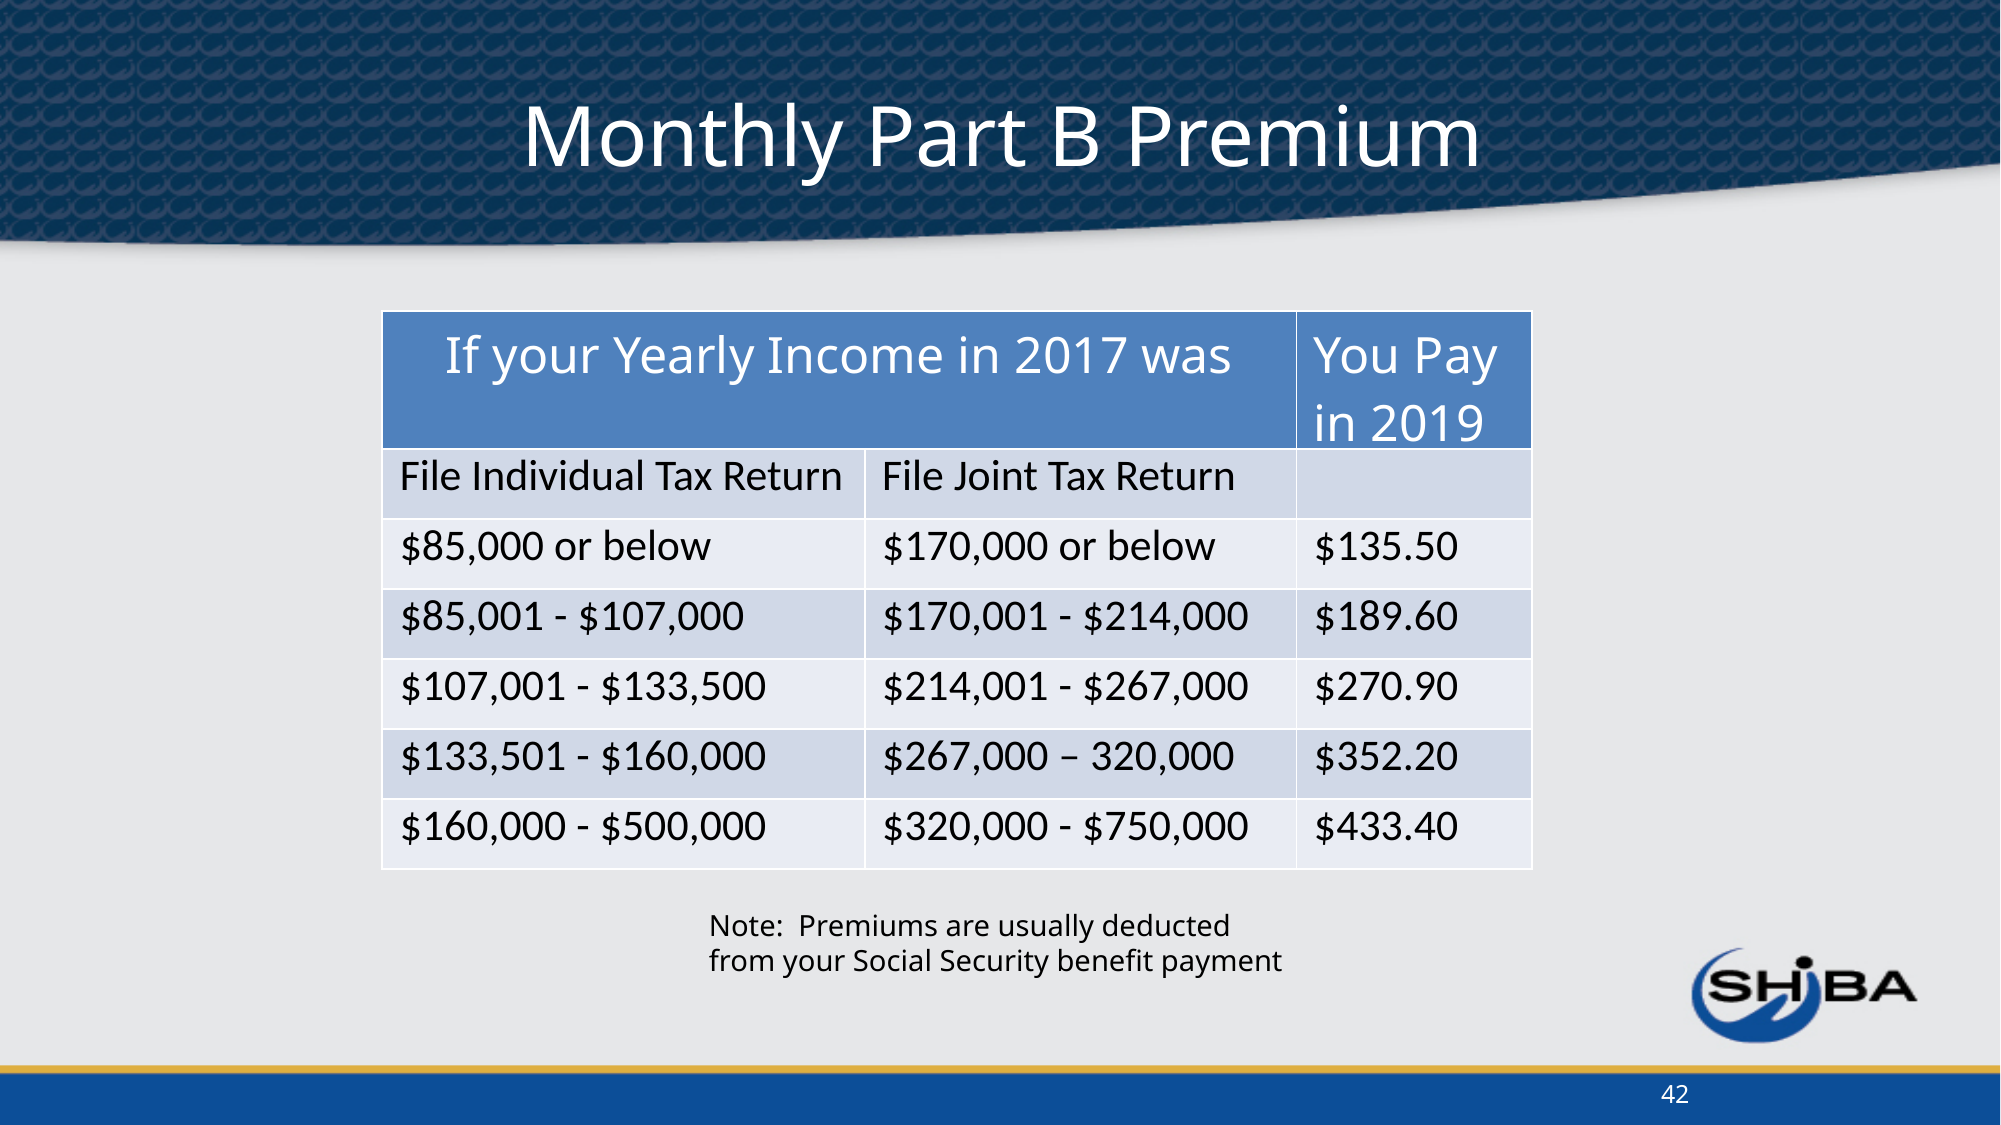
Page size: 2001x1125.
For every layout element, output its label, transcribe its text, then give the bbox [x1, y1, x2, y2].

table_cell [1297, 450, 1531, 518]
table_cell $320,000 - $750,000 [866, 800, 1296, 868]
table_header You Pay in 2019 [1297, 312, 1531, 448]
slide_number 42 [1529, 1061, 1705, 1125]
table_cell $352.20 [1297, 730, 1531, 798]
table_cell $433.40 [1297, 800, 1531, 868]
table_cell File Joint Tax Return [866, 450, 1296, 518]
table_cell $135.50 [1297, 520, 1531, 588]
table_cell $160,000 - $500,000 [383, 800, 864, 868]
table_cell $170,000 or below [866, 520, 1296, 588]
table_cell $270.90 [1297, 660, 1531, 728]
picture [0, 0, 2001, 1125]
table_cell $85,000 or below [383, 520, 864, 588]
table_header If your Yearly Income in 2017 was [383, 312, 1296, 448]
text_box Note: Premiums are usually deducted from your Social Security benefit payment [694, 900, 1312, 985]
table_cell $170,001 - $214,000 [866, 590, 1296, 658]
table_cell $214,001 - $267,000 [866, 660, 1296, 728]
table_cell $133,501 - $160,000 [383, 730, 864, 798]
table_cell $189.60 [1297, 590, 1531, 658]
table_cell $107,001 - $133,500 [383, 660, 864, 728]
table_cell $267,000 – 320,000 [866, 730, 1296, 798]
text_box Monthly Part B Premium [301, 75, 1705, 191]
table_cell $85,001 - $107,000 [383, 590, 864, 658]
table_cell File Individual Tax Return [383, 450, 864, 518]
